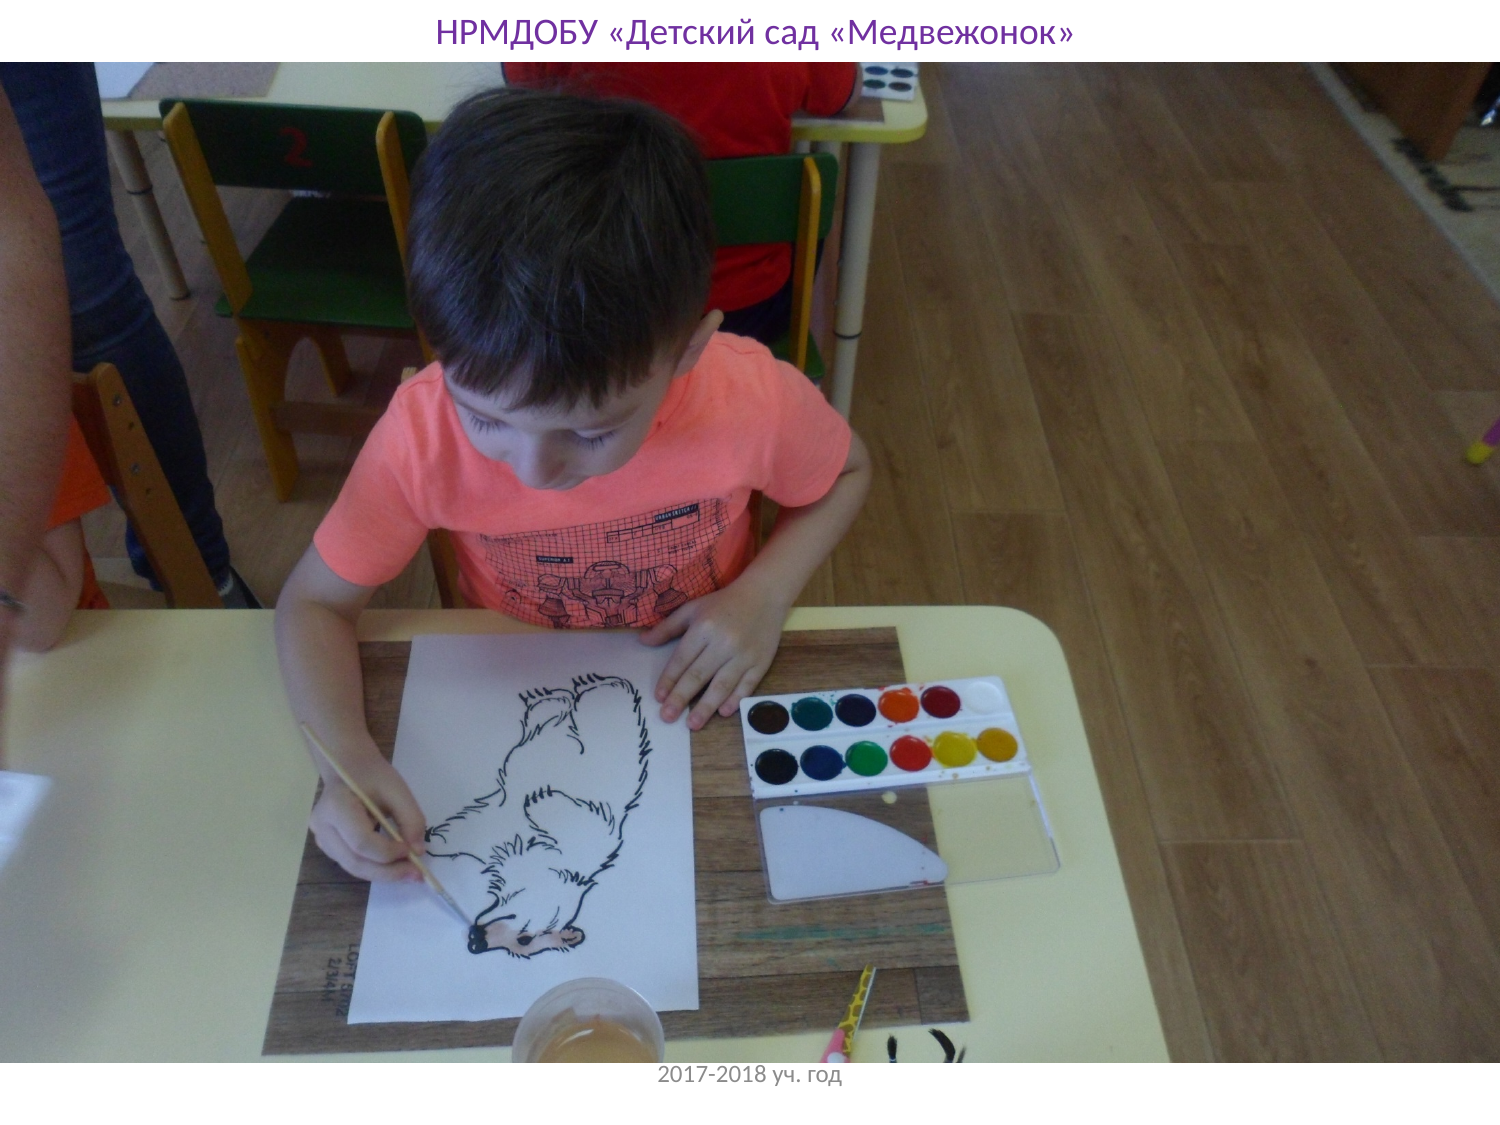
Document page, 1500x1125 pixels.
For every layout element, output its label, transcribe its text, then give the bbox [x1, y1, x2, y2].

footer 2017-2018 уч. год [512, 1070, 988, 1103]
picture [0, 62, 1500, 1063]
text_box НРМДОБУ «Детский сад «Медвежонок» [242, 0, 1270, 60]
